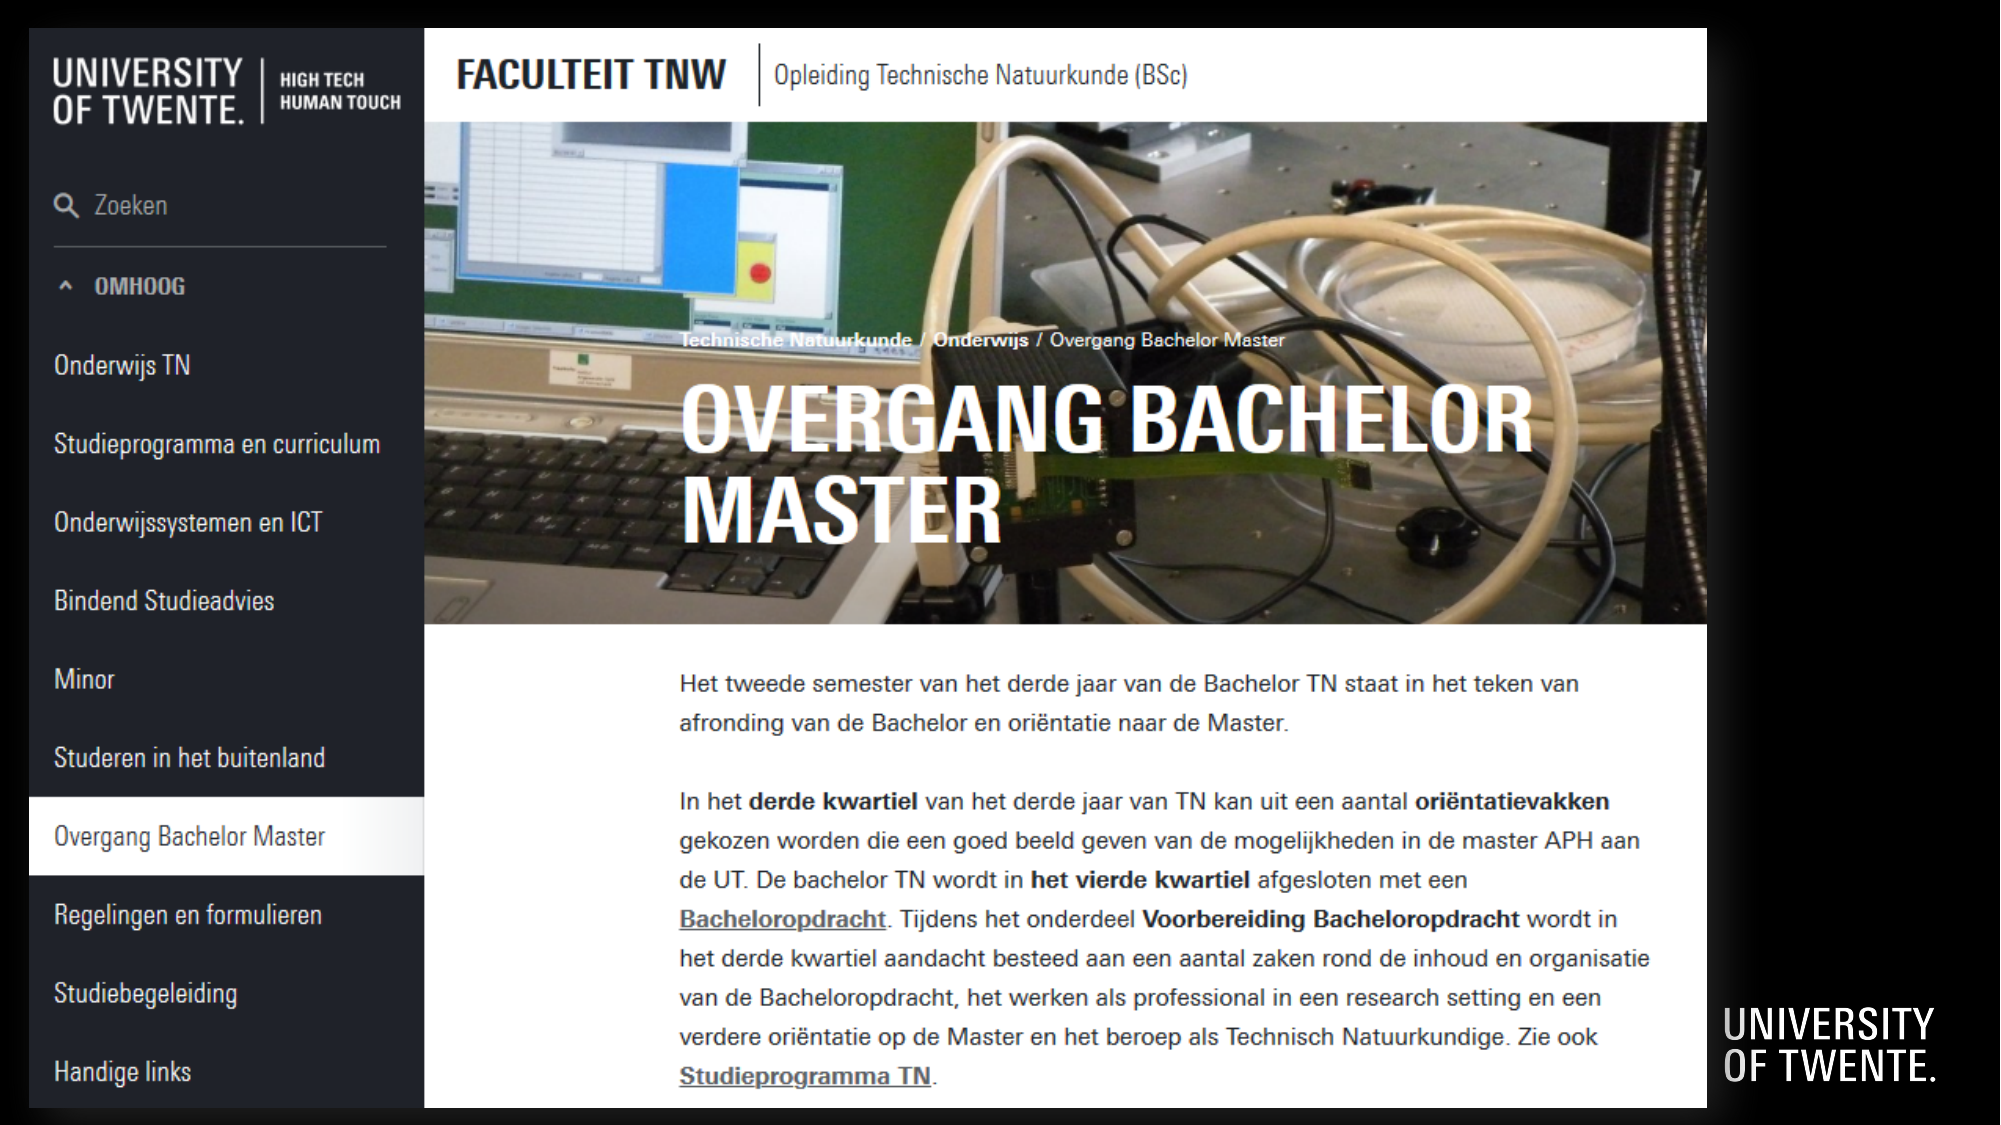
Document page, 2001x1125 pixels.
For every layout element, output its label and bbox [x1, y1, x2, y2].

picture [29, 28, 1707, 1109]
picture [1712, 976, 1966, 1113]
